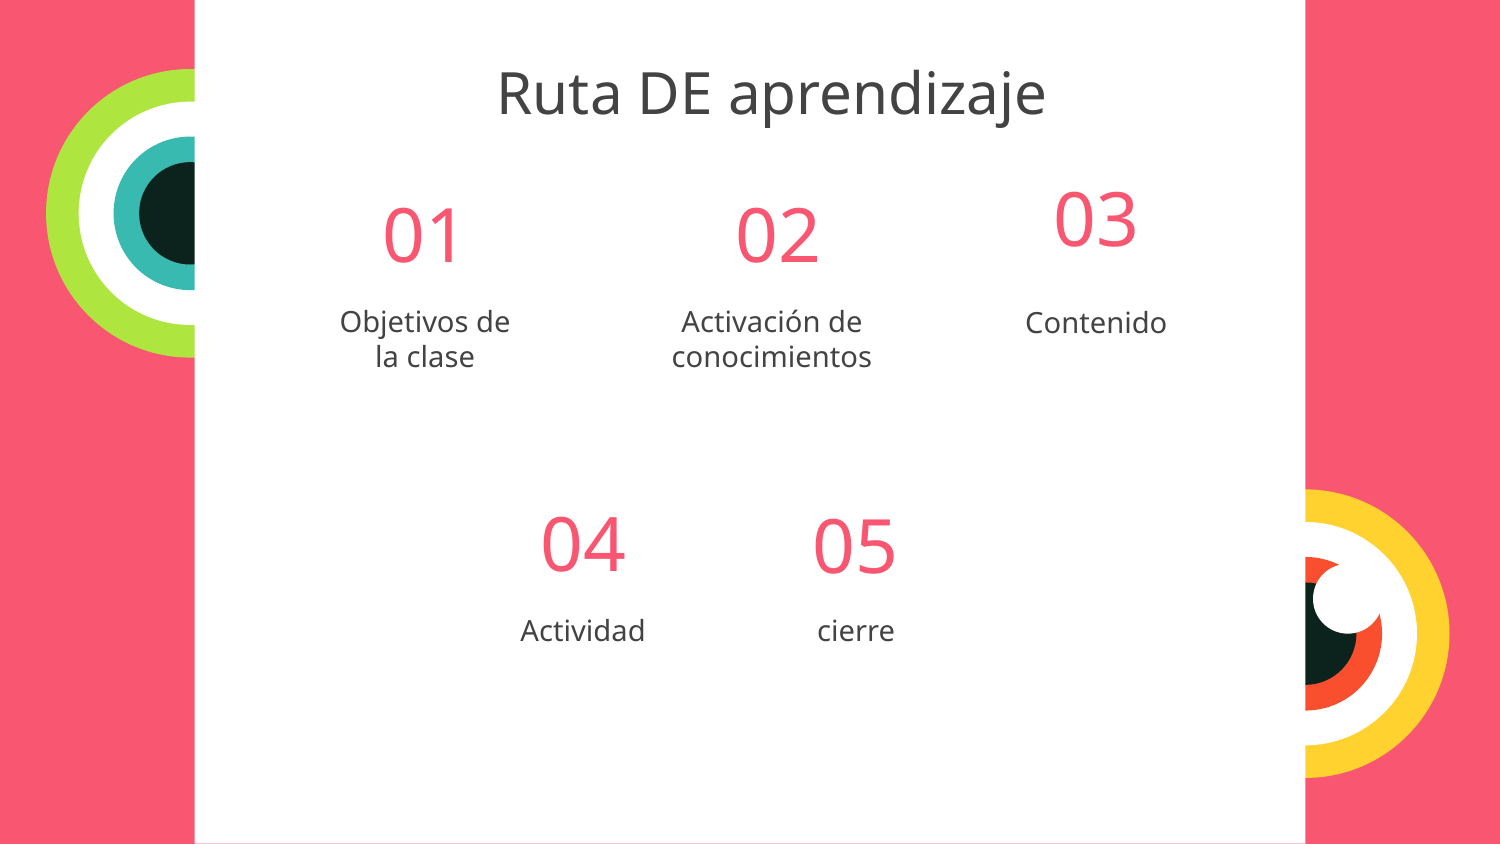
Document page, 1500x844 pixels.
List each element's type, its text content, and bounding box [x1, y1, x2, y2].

title 05 [795, 488, 917, 597]
title 04 [522, 486, 645, 597]
subtitle Contenido [1005, 289, 1188, 419]
title 01 [364, 177, 487, 288]
title 02 [717, 177, 840, 288]
subtitle Actividad [499, 597, 668, 728]
title Ruta DE aprendizaje [466, 41, 1078, 108]
subtitle cierre [772, 597, 940, 728]
subtitle Objetivos de la clase [311, 288, 539, 419]
subtitle Activación de conocimientos [646, 288, 898, 419]
title 03 [1035, 161, 1158, 272]
